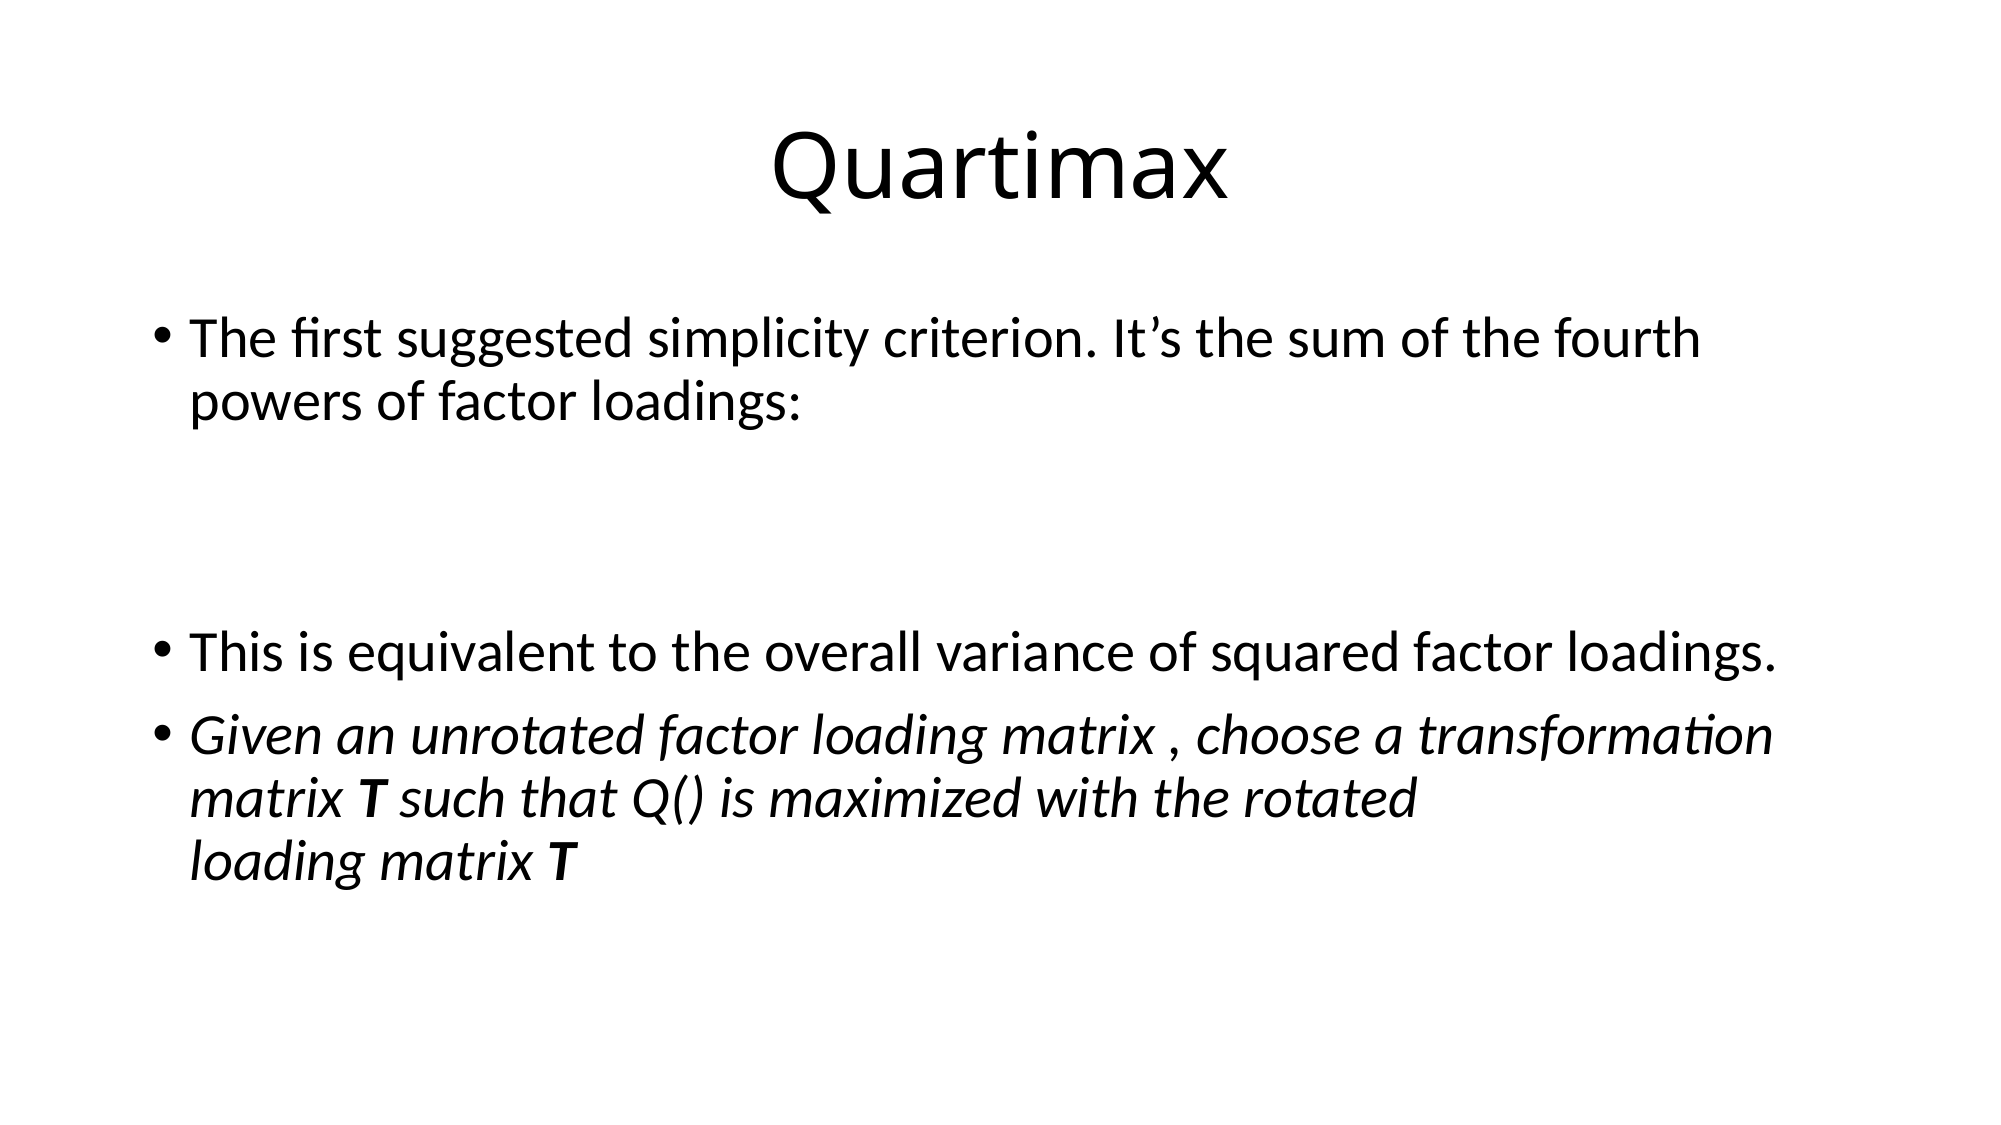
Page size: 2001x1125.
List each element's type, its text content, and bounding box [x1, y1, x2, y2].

title Quartimax [137, 59, 1863, 278]
